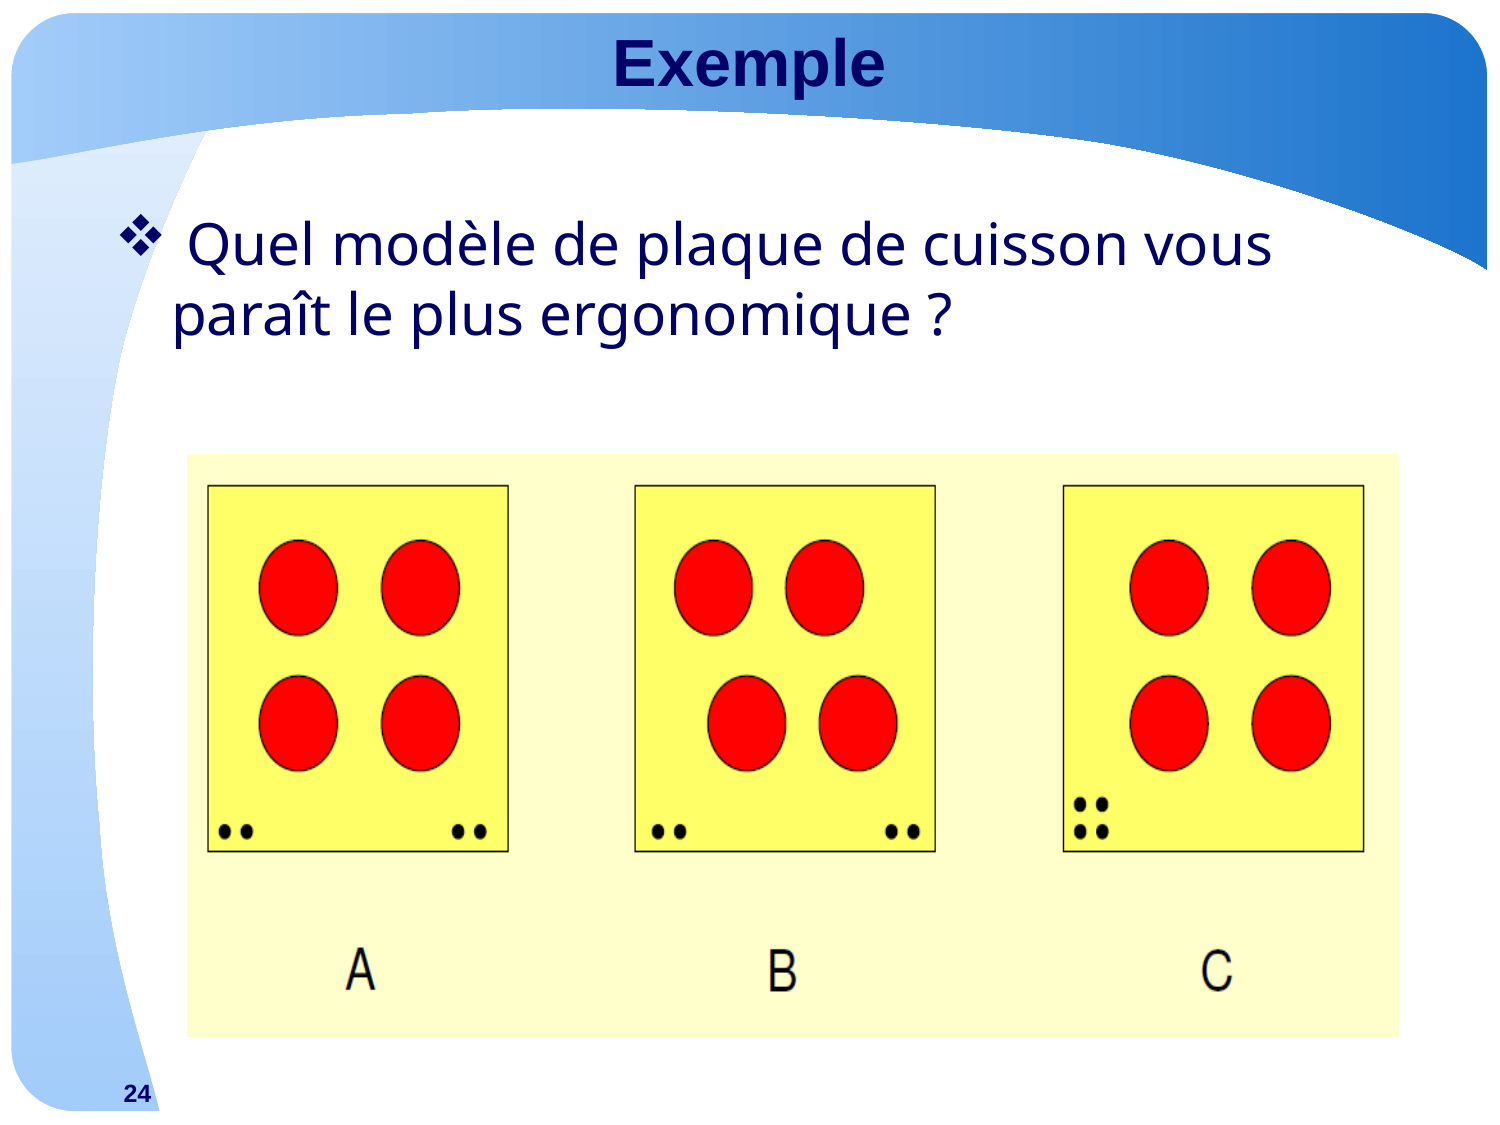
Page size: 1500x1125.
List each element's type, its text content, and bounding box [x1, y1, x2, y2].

picture [187, 453, 1399, 1038]
title Exemple [75, 19, 1425, 100]
slide_number 24 [87, 1069, 188, 1101]
list Quel modèle de plaque de cuisson vous paraît le plus ergonomique ? [99, 200, 1425, 1037]
